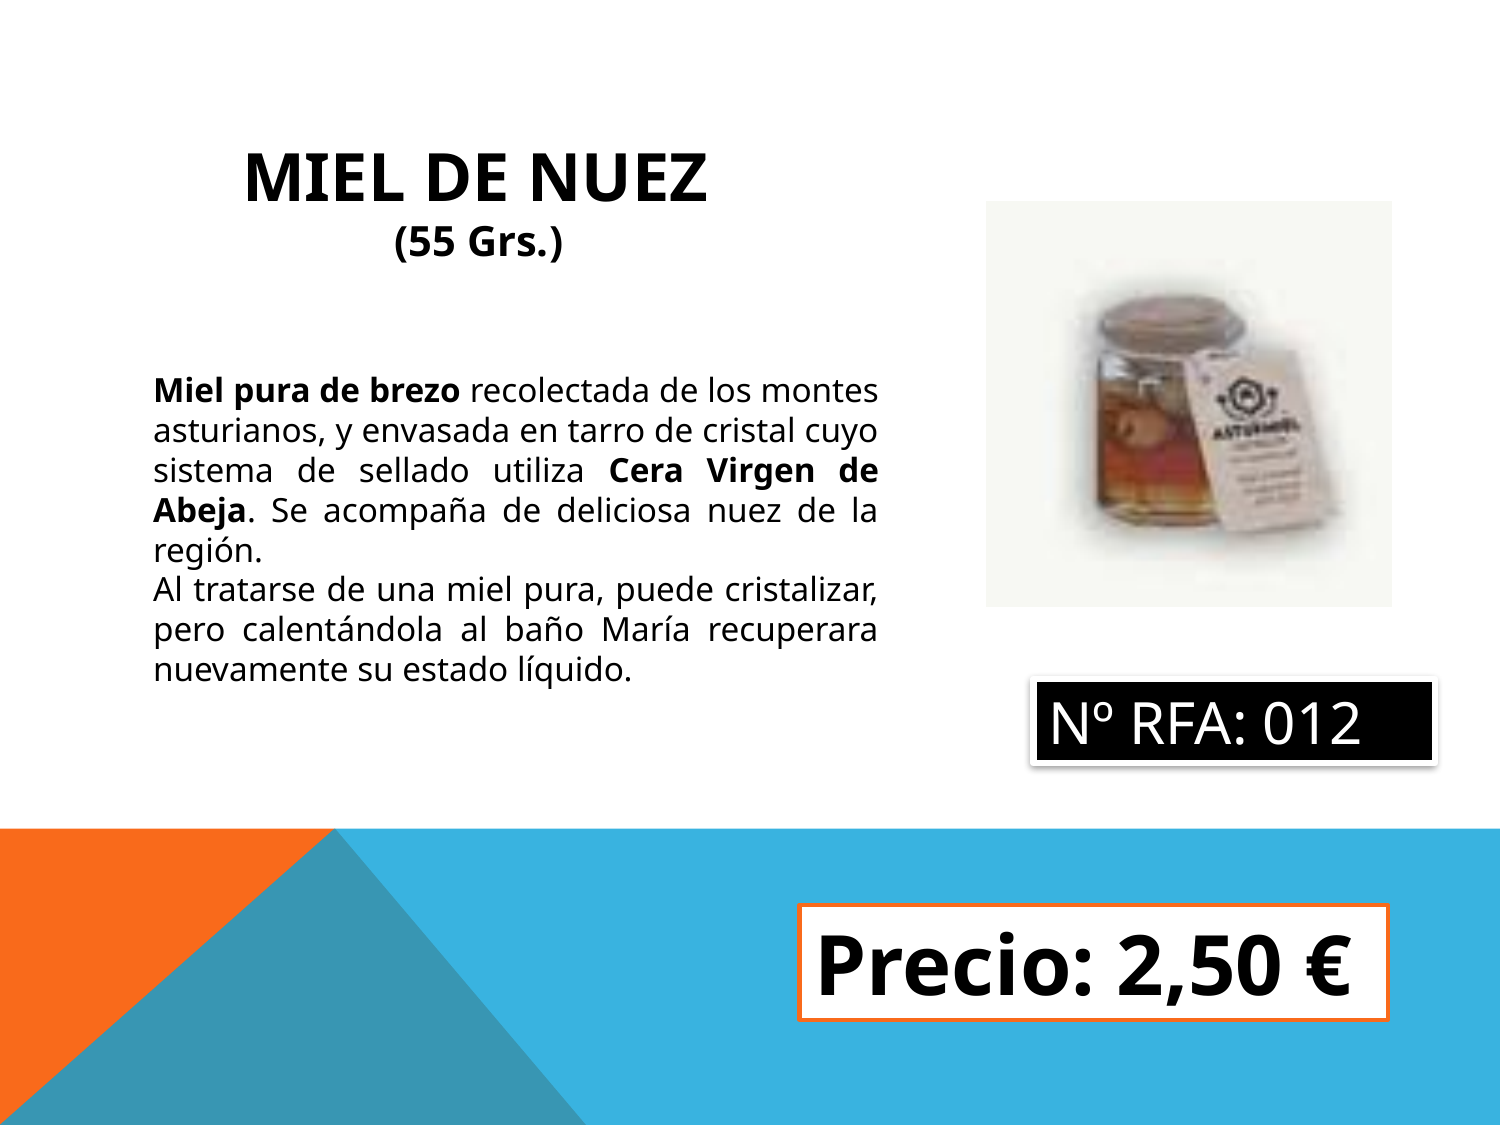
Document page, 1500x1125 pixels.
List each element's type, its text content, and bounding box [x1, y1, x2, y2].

picture [985, 200, 1392, 607]
text_box Nº RFA: 012 [1030, 676, 1438, 766]
text_box MIEL DE NUEZ (55 Grs.) [183, 127, 786, 273]
text_box Precio: 2,50 € [797, 903, 1390, 1022]
text_box Miel pura de brezo recolectada de los montes asturianos, y envasada en tarro de cristal cuyo sistema de sellado utiliza Cera Virgen de Abeja. Se acompaña de deliciosa nuez de la región. Al tratarse de una miel pura, puede cristalizar, pero calentándola al baño María recuperara nuevamente su estado líquido. [138, 361, 895, 736]
